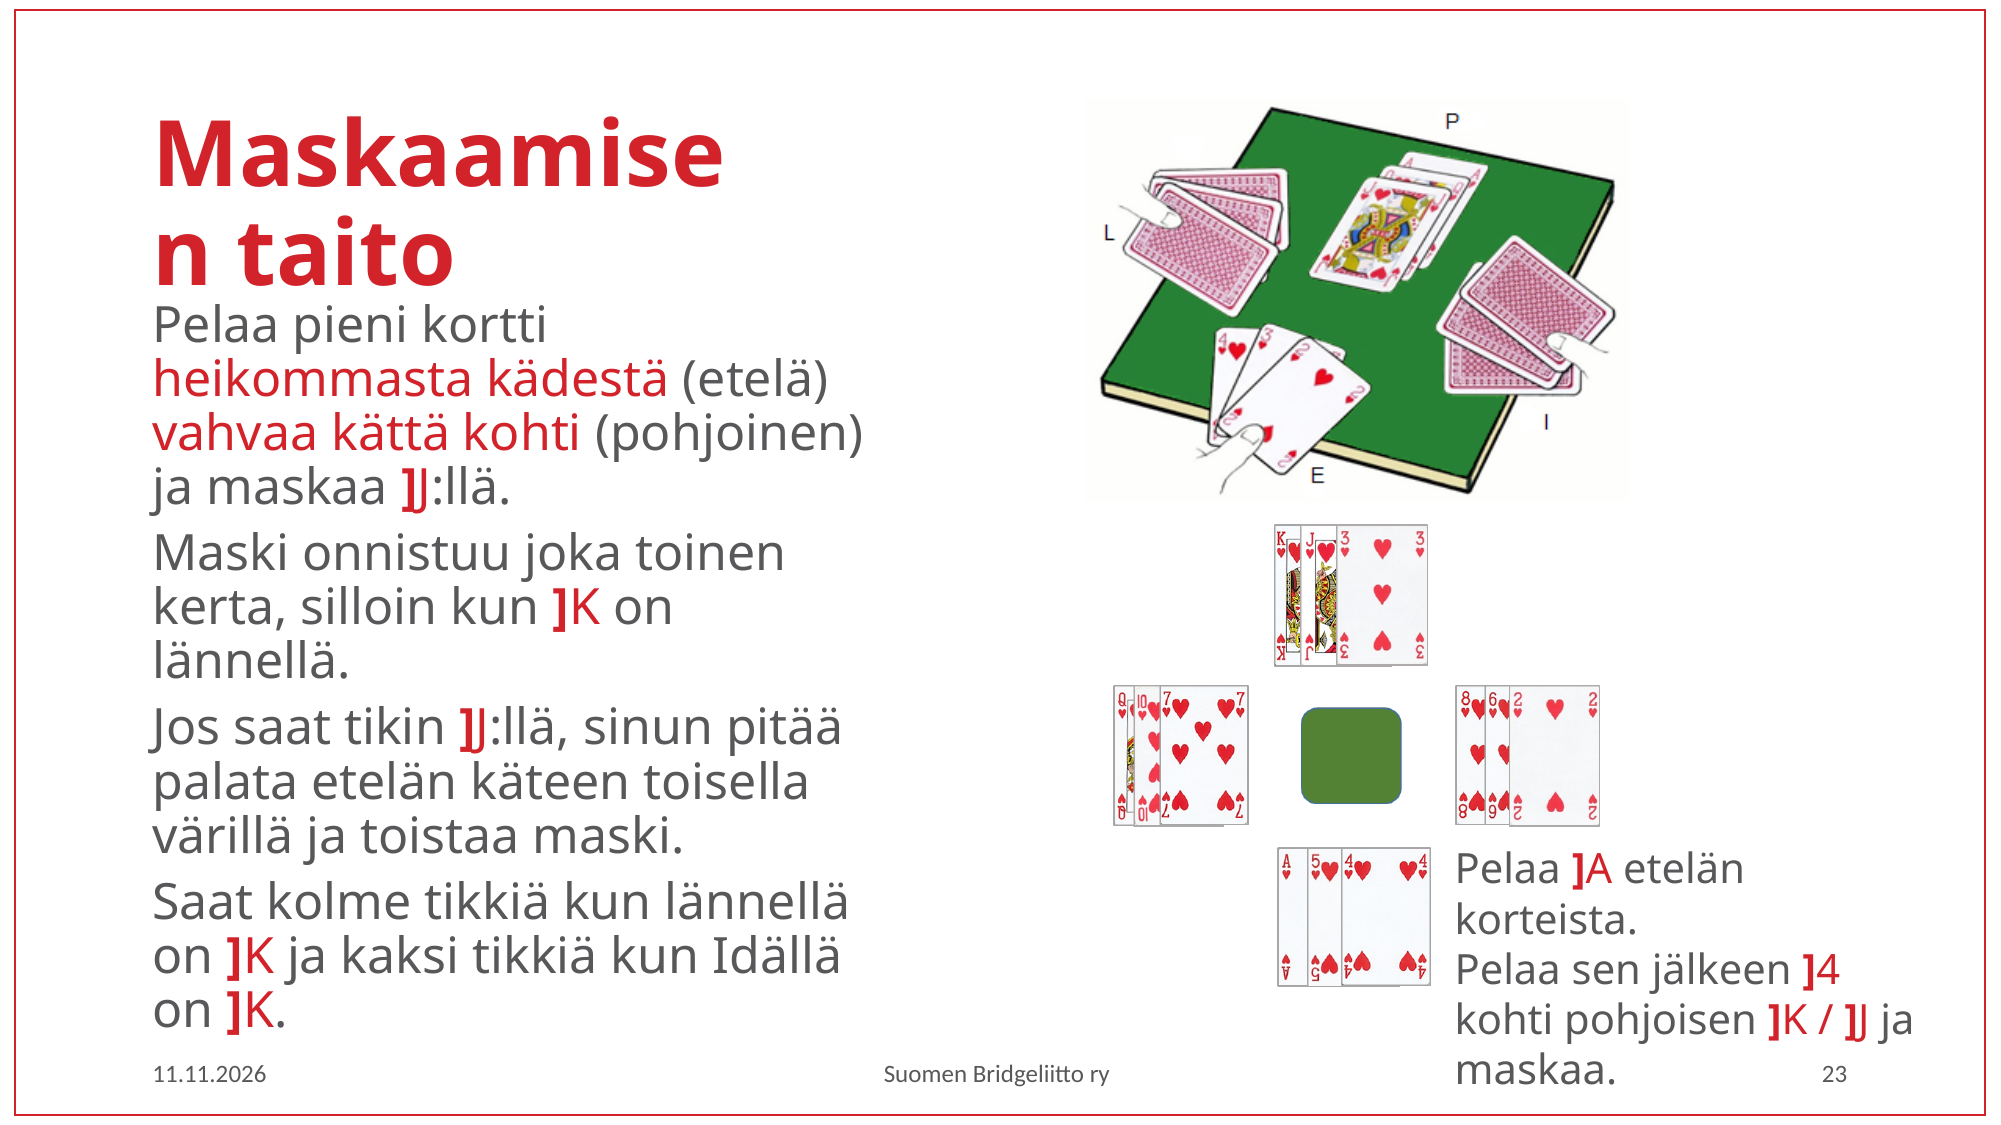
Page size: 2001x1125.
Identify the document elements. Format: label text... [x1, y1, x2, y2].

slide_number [137, 1042, 588, 1103]
text_box Pelaa ]A etelän korteista. Pelaa sen jälkeen ]4 kohti pohjoisen ]K / ]J ja maskaa. [1439, 834, 1930, 1100]
list Pelaa pieni kortti heikommasta kädestä (etelä) vahvaa kättä kohti (pohjoinen) ja maskaa ]J:llä. Maski onnistuu joka toinen kerta, silloin kun ]K on lännellä. Jos saat tikin ]J:llä, sinun pitää palata etelän käteen toisella värillä ja toistaa maski. Saat kolme tikkiä kun lännellä on ]K ja kaksi tikkiä kun Idällä on ]K. [137, 350, 887, 987]
title Maskaamisen taito [137, 75, 783, 338]
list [1084, 98, 1629, 502]
footer Suomen Bridgeliitto ry [662, 1042, 1338, 1103]
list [1113, 524, 1600, 987]
slide_number 23 [1412, 1042, 1863, 1103]
